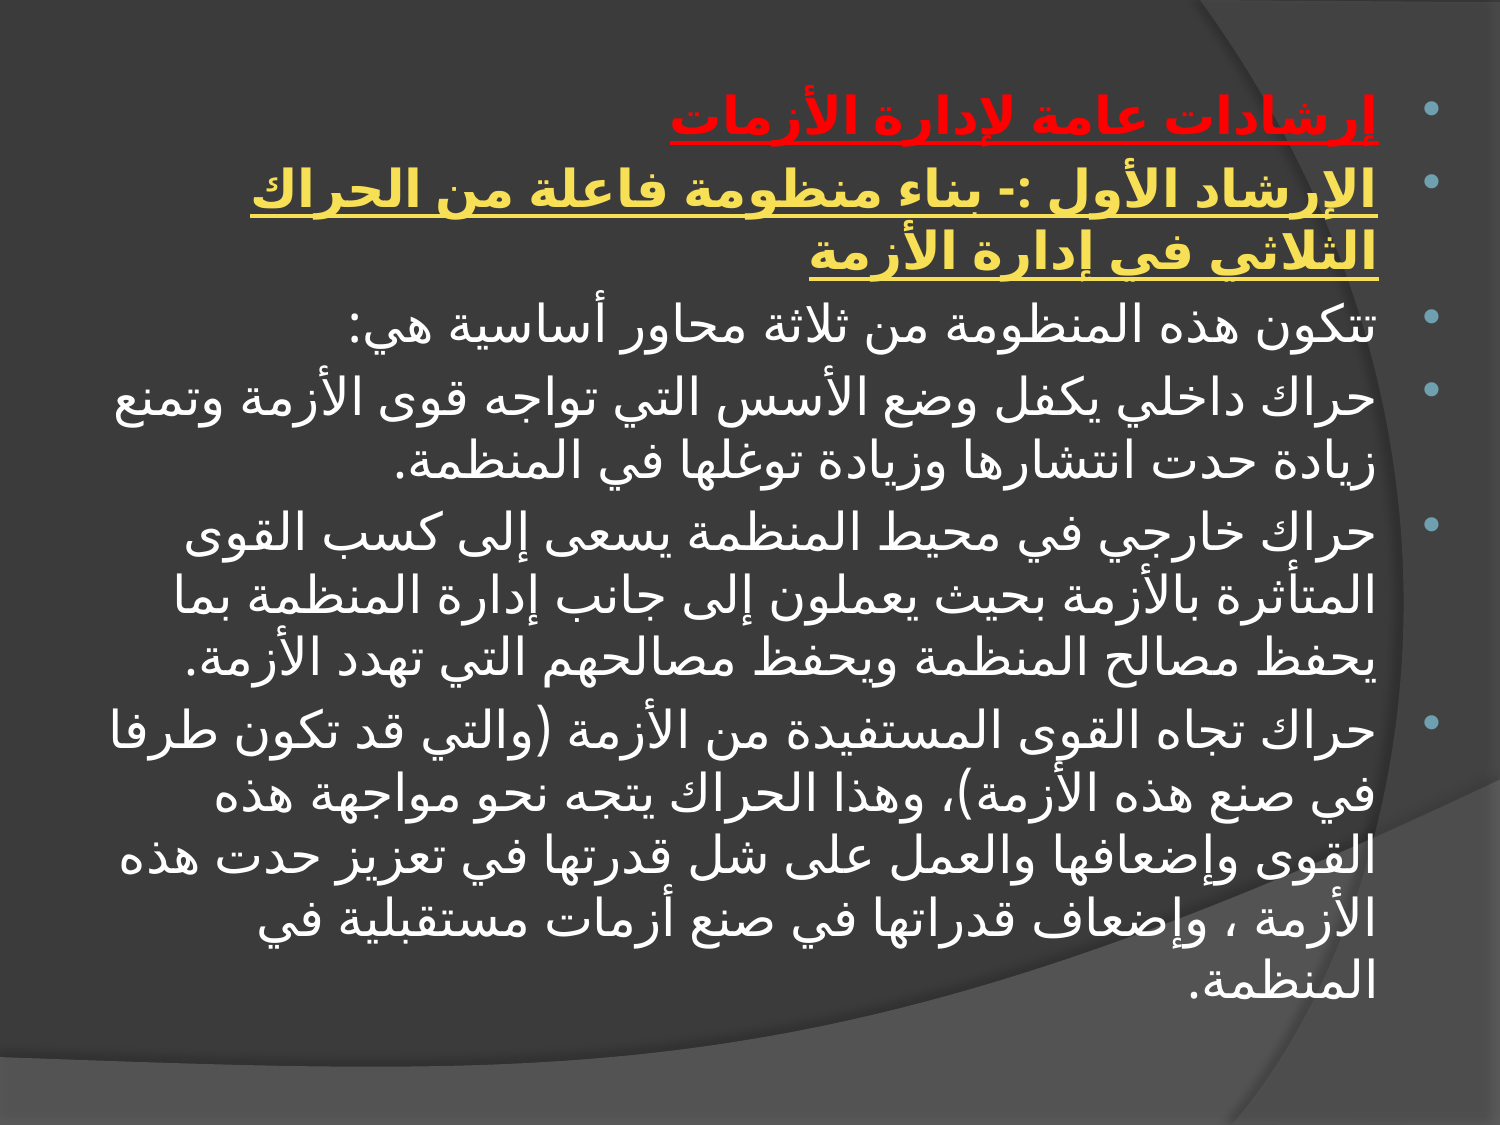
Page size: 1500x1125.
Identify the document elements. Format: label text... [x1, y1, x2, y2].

list إرشادات عامة لإدارة الأزمات الإرشاد الأول :- بناء منظومة فاعلة من الحراك الثلاثي في إدارة الأزمة تتكون هذه المنظومة من ثلاثة محاور أساسية هي: حراك داخلي يكفل وضع الأسس التي تواجه قوى الأزمة وتمنع زيادة حدت انتشارها وزيادة توغلها في المنظمة. حراك خارجي في محيط المنظمة يسعى إلى كسب القوى المتأثرة بالأزمة بحيث يعملون إلى جانب إدارة المنظمة بما يحفظ مصالح المنظمة ويحفظ مصالحهم التي تهدد الأزمة. حراك تجاه القوى المستفيدة من الأزمة (والتي قد تكون طرفا في صنع هذه الأزمة)، وهذا الحراك يتجه نحو مواجهة هذه القوى وإضعافها والعمل على شل قدرتها في تعزيز حدت هذه الأزمة ، وإضعاف قدراتها في صنع أزمات مستقبلية في المنظمة. [75, 75, 1463, 1100]
